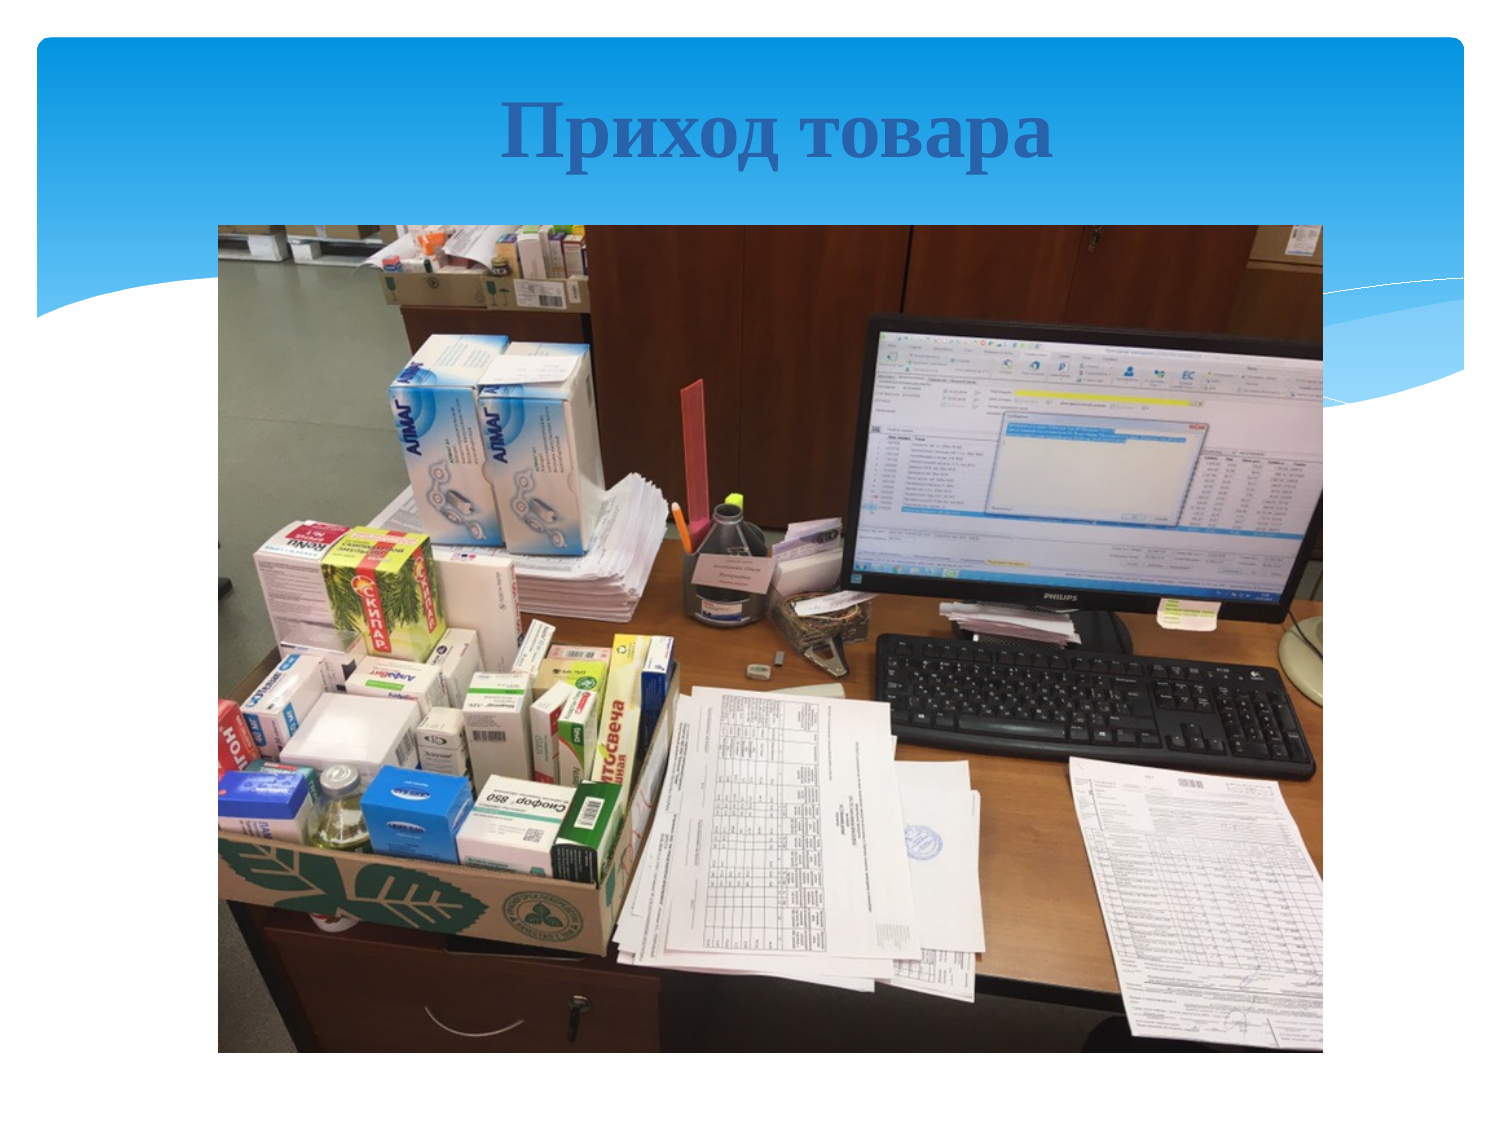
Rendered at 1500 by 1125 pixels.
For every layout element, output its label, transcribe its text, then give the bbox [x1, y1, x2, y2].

list Приход товара [76, 66, 1471, 244]
picture [218, 225, 1323, 1054]
